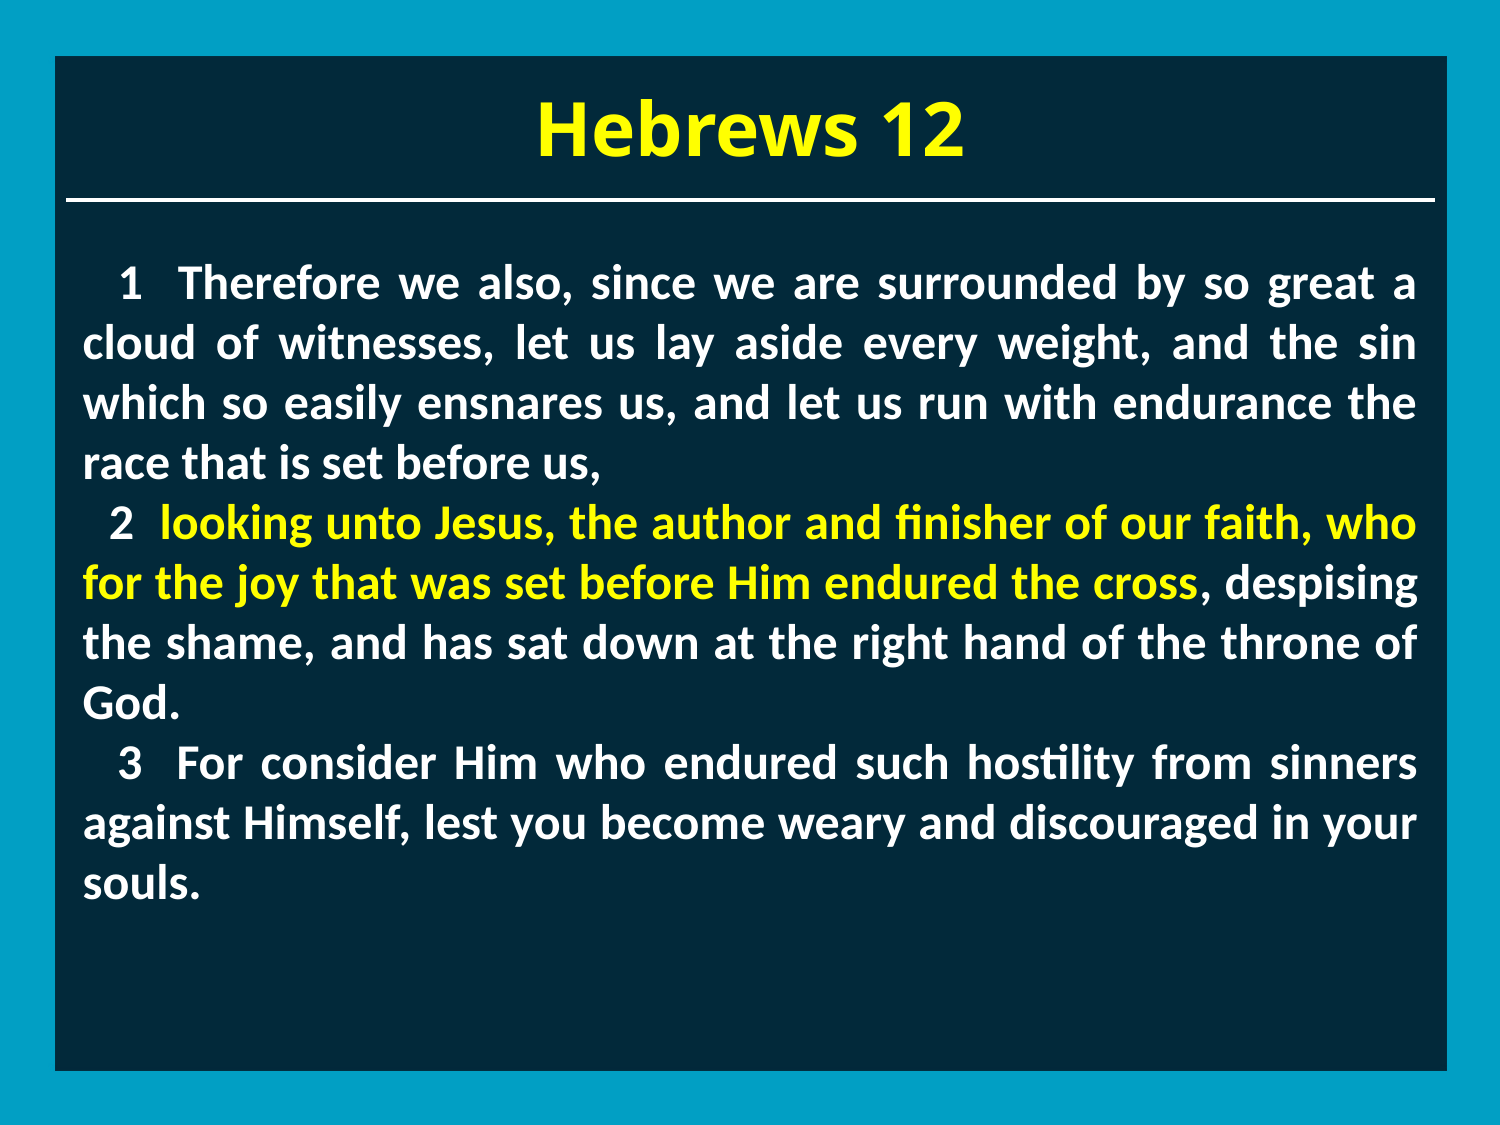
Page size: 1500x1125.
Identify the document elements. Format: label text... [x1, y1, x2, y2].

title Hebrews 12 [103, 59, 1397, 198]
text_box 1 Therefore we also, since we are surrounded by so great a cloud of witnesses, let us lay aside every weight, and the sin which so easily ensnares us, and let us run with endurance the race that is set before us, 2 looking unto Jesus, the author and finisher of our faith, who for the joy that was set before Him endured the cross, despising the shame, and has sat down at the right hand of the throne of God. 3 For consider Him who endured such hostility from sinners against Himself, lest you become weary and discouraged in your souls. [68, 242, 1434, 917]
